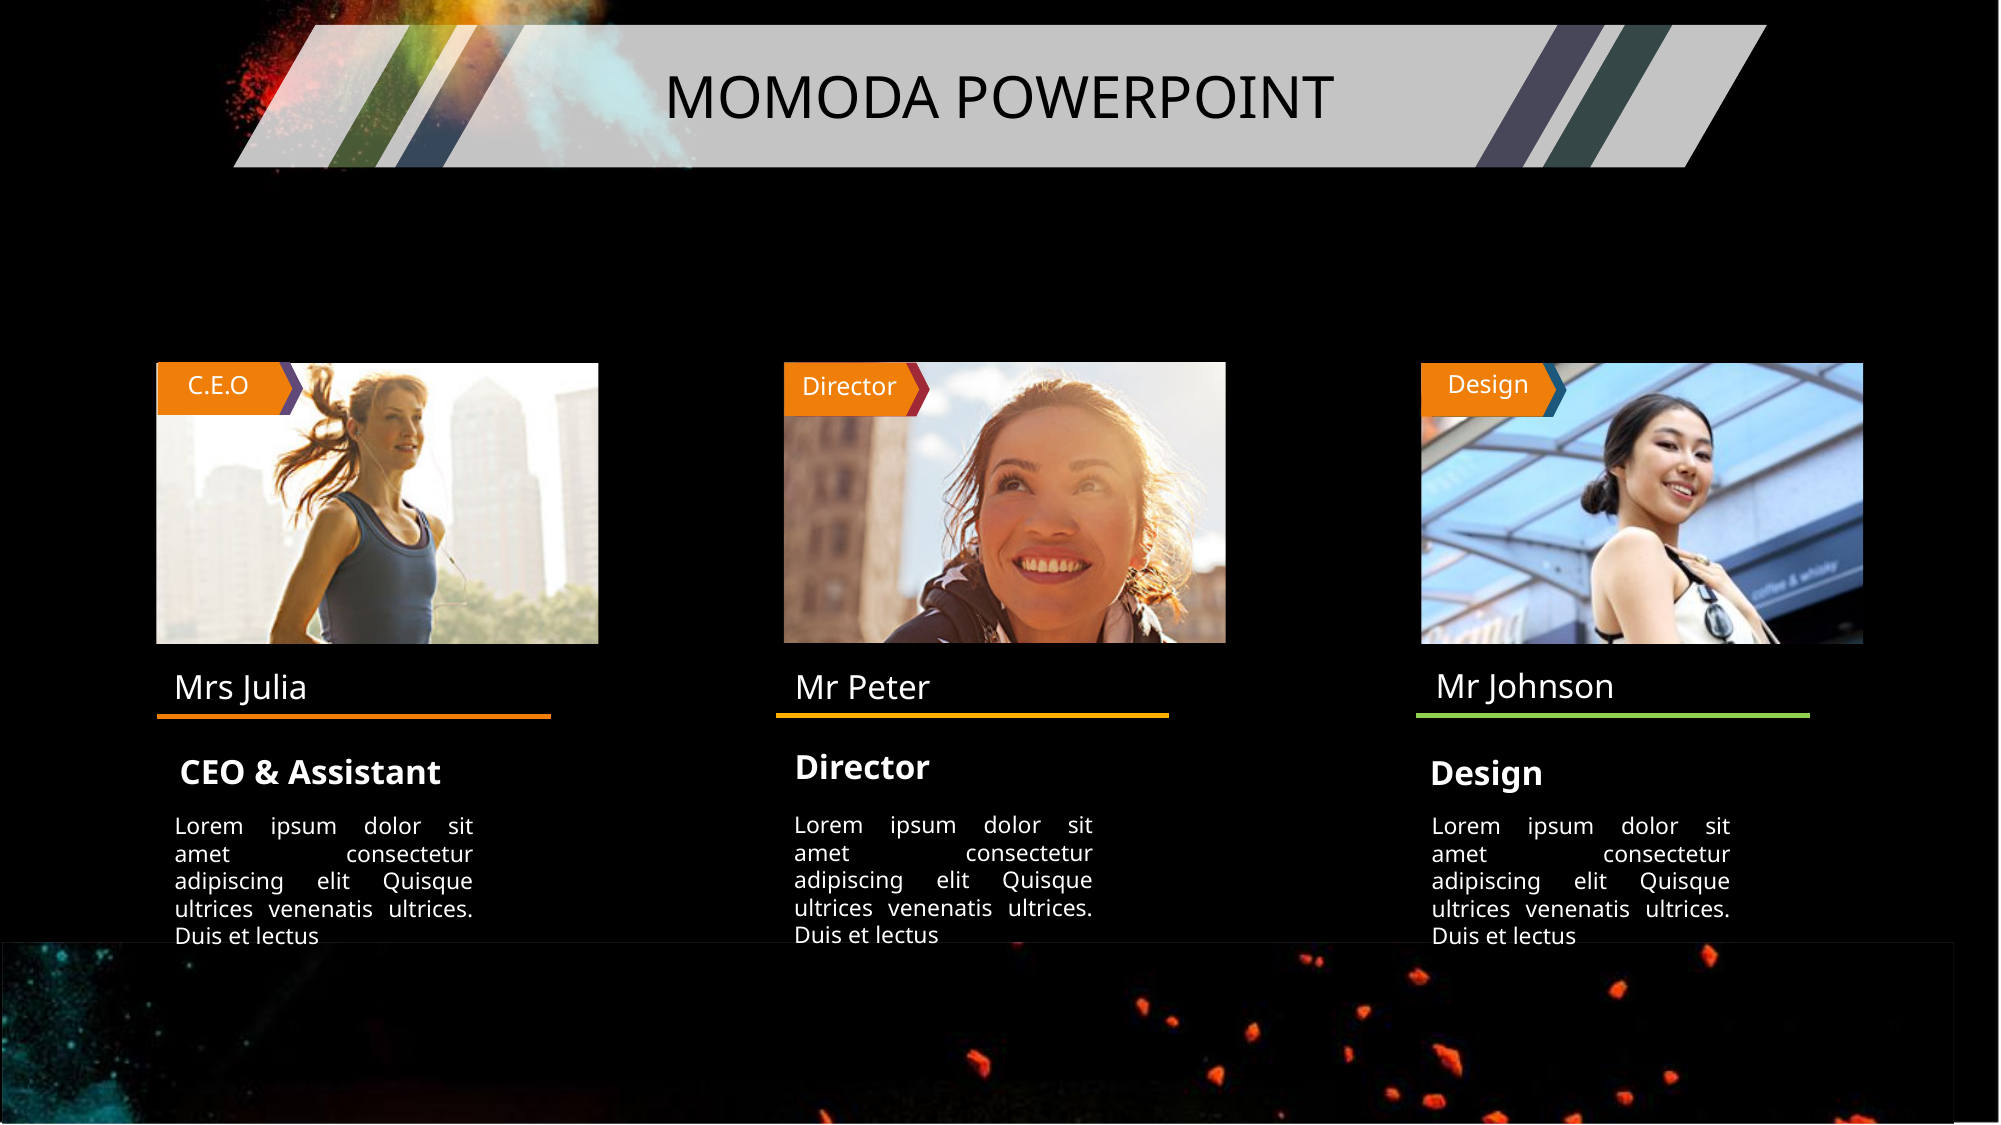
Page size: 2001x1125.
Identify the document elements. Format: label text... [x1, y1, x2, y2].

text_box Lorem ipsum dolor sit amet consectetur adipiscing elit Quisque ultrices venenatis ultrices. Duis et lectus [779, 803, 1109, 956]
text_box Mr Peter [780, 659, 946, 713]
text_box MOMODA POWERPOINT [609, 53, 1390, 139]
text_box Lorem ipsum dolor sit amet consectetur adipiscing elit Quisque ultrices venenatis ultrices. Duis et lectus [159, 804, 489, 957]
text_box [1476, 23, 1604, 169]
text_box [231, 23, 412, 169]
text_box [373, 23, 480, 169]
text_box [784, 362, 930, 417]
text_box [1421, 361, 1567, 418]
text_box Design [1415, 744, 1568, 799]
text_box Mrs Julia [159, 659, 323, 714]
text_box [157, 362, 304, 415]
text_box [396, 23, 524, 169]
text_box [1520, 23, 1627, 169]
text_box [1544, 23, 1671, 169]
text_box [1588, 23, 1769, 169]
text_box Mr Johnson [1420, 658, 1630, 713]
text_box Lorem ipsum dolor sit amet consectetur adipiscing elit Quisque ultrices venenatis ultrices. Duis et lectus [1416, 804, 1746, 957]
text_box [440, 23, 1560, 169]
picture [0, 0, 2001, 1125]
text_box [329, 23, 456, 169]
text_box CEO & Assistant [164, 743, 457, 799]
text_box Director [779, 739, 946, 794]
